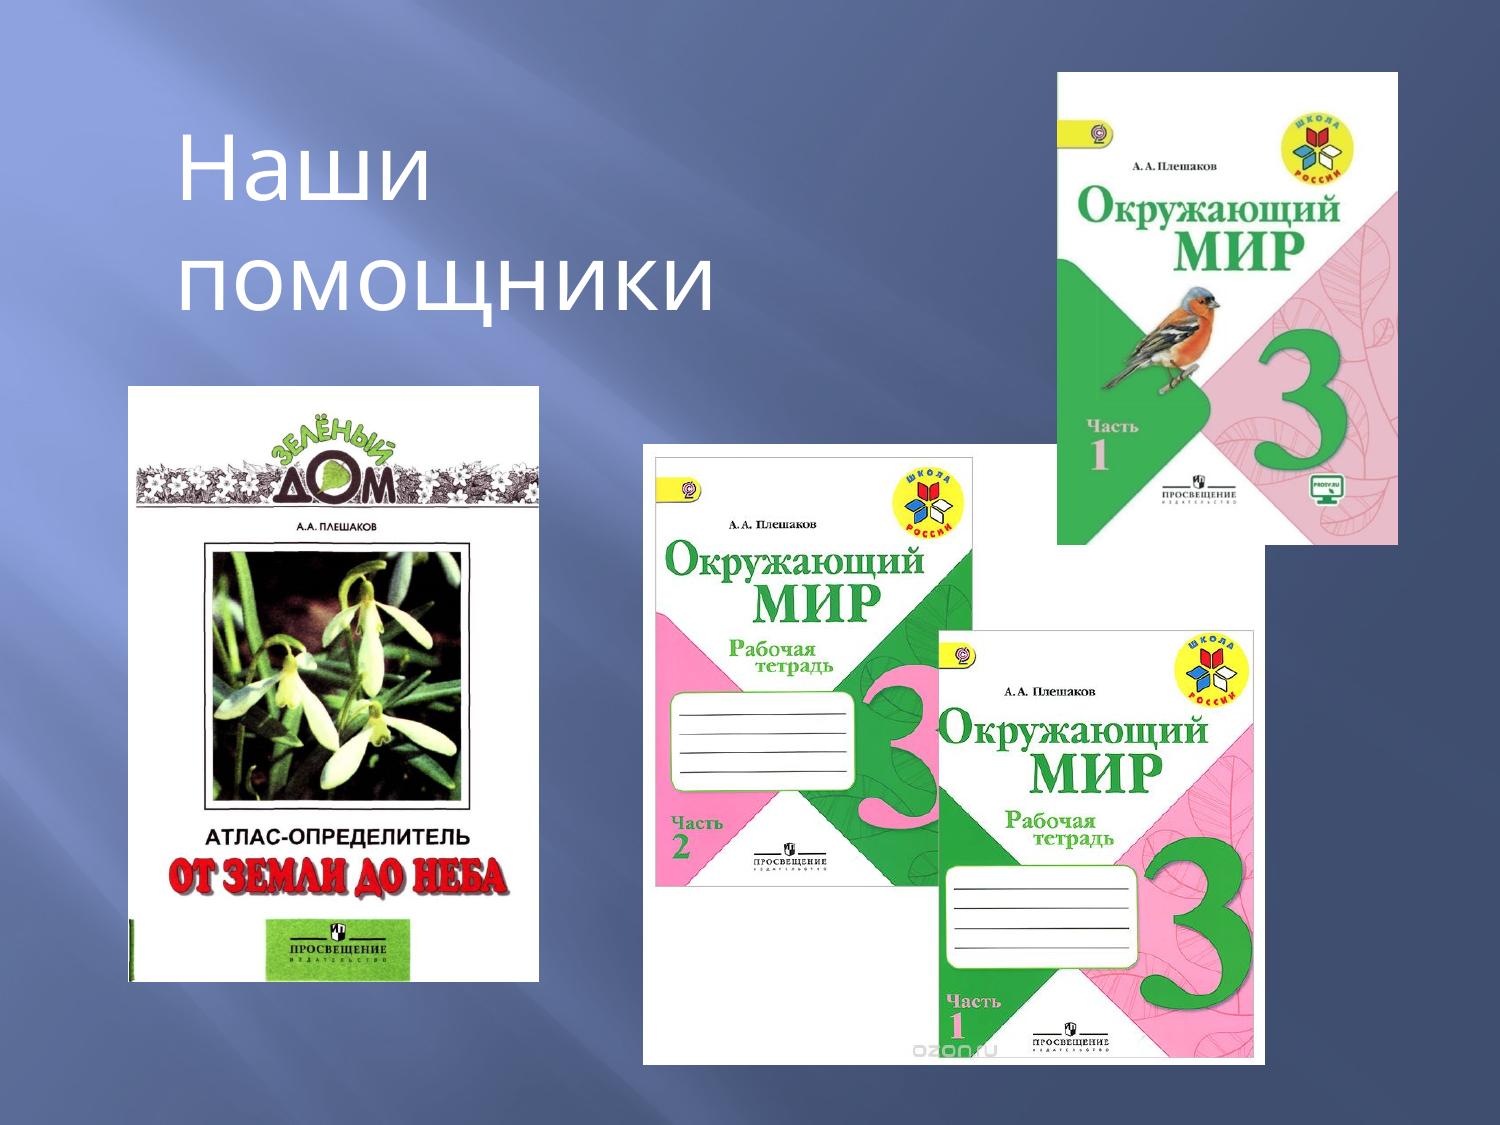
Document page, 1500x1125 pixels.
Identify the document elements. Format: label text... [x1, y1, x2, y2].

text_box Наши помощники [159, 101, 880, 337]
picture [128, 386, 539, 982]
picture [643, 72, 1398, 1065]
